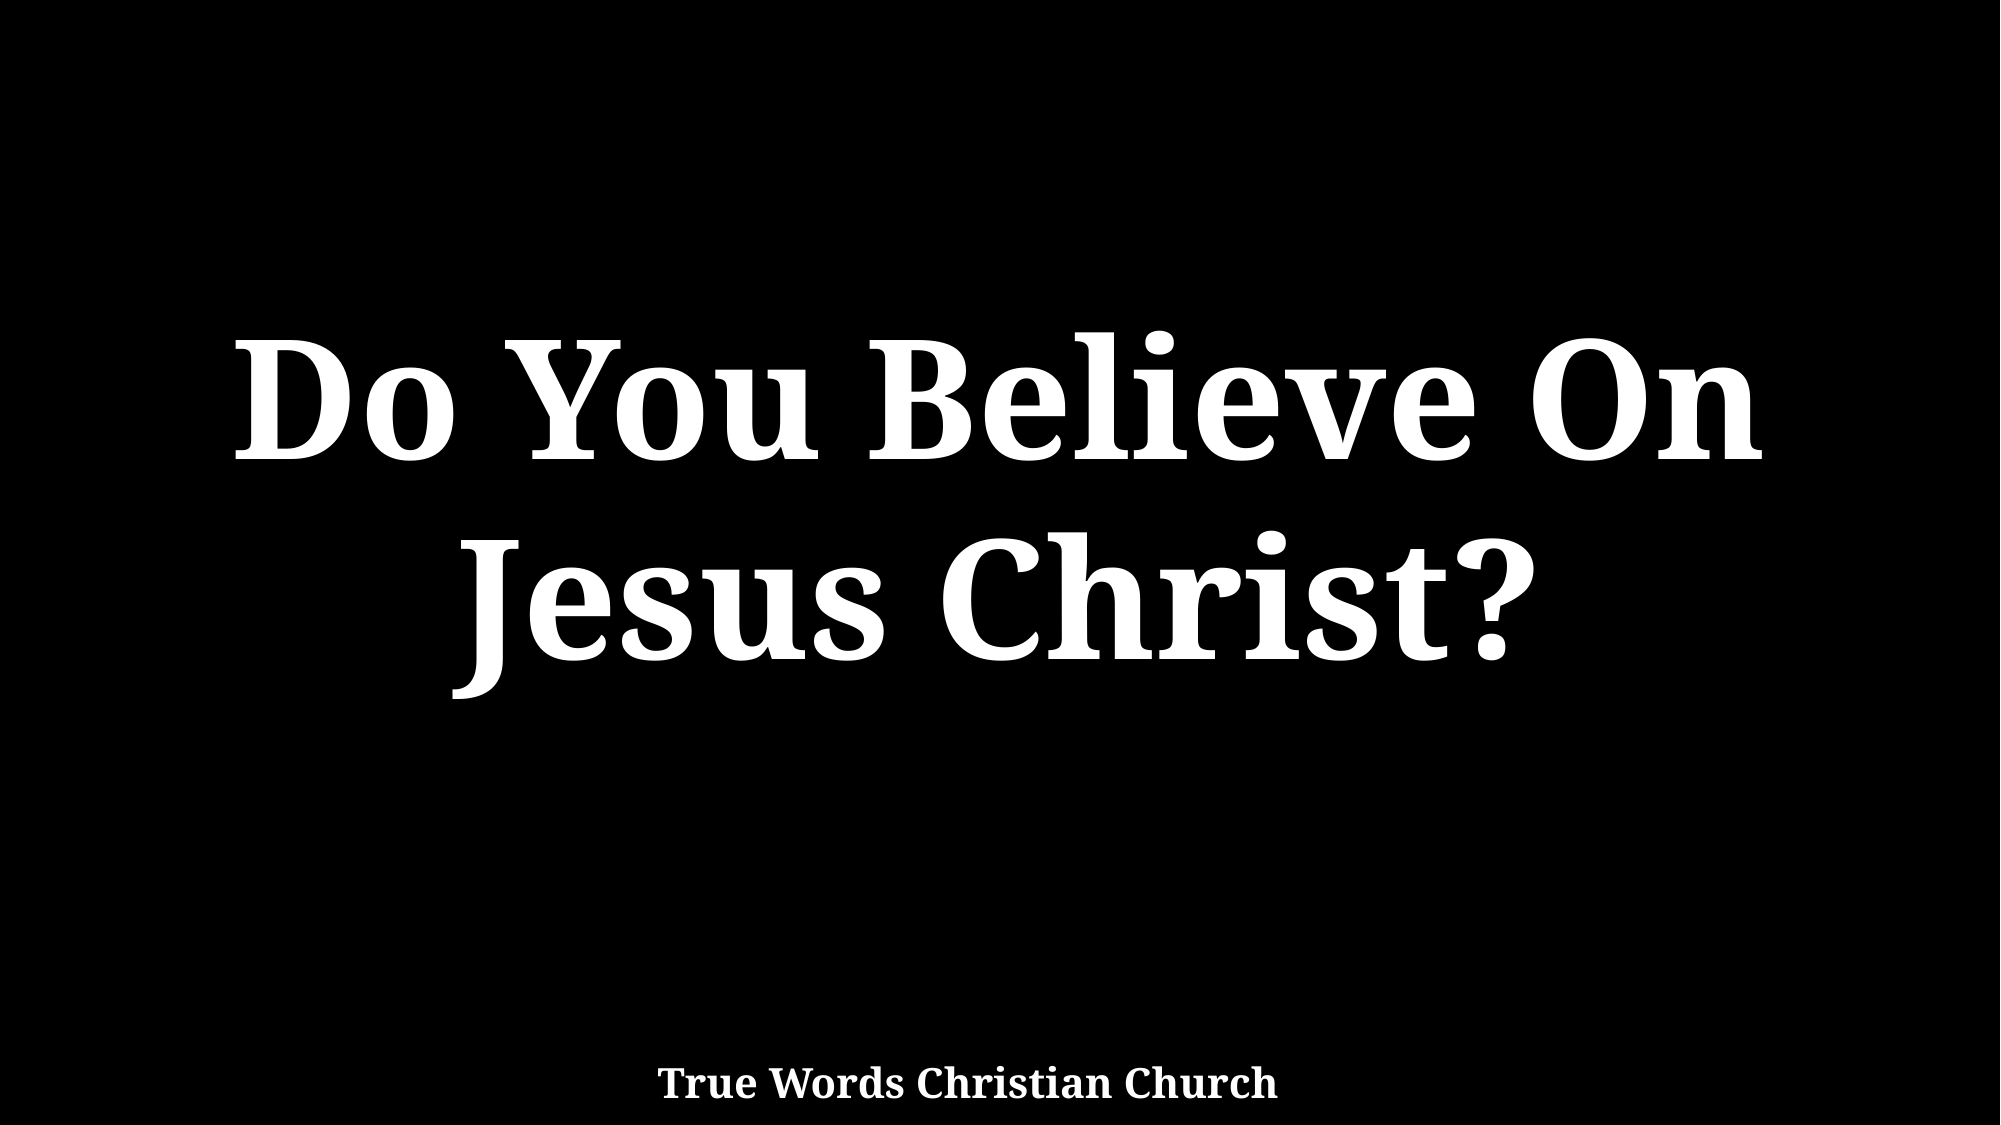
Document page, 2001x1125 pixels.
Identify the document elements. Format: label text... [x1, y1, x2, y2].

text_box Do You Believe On Jesus Christ? [0, 285, 2000, 701]
text_box True Words Christian Church [642, 1049, 1294, 1114]
